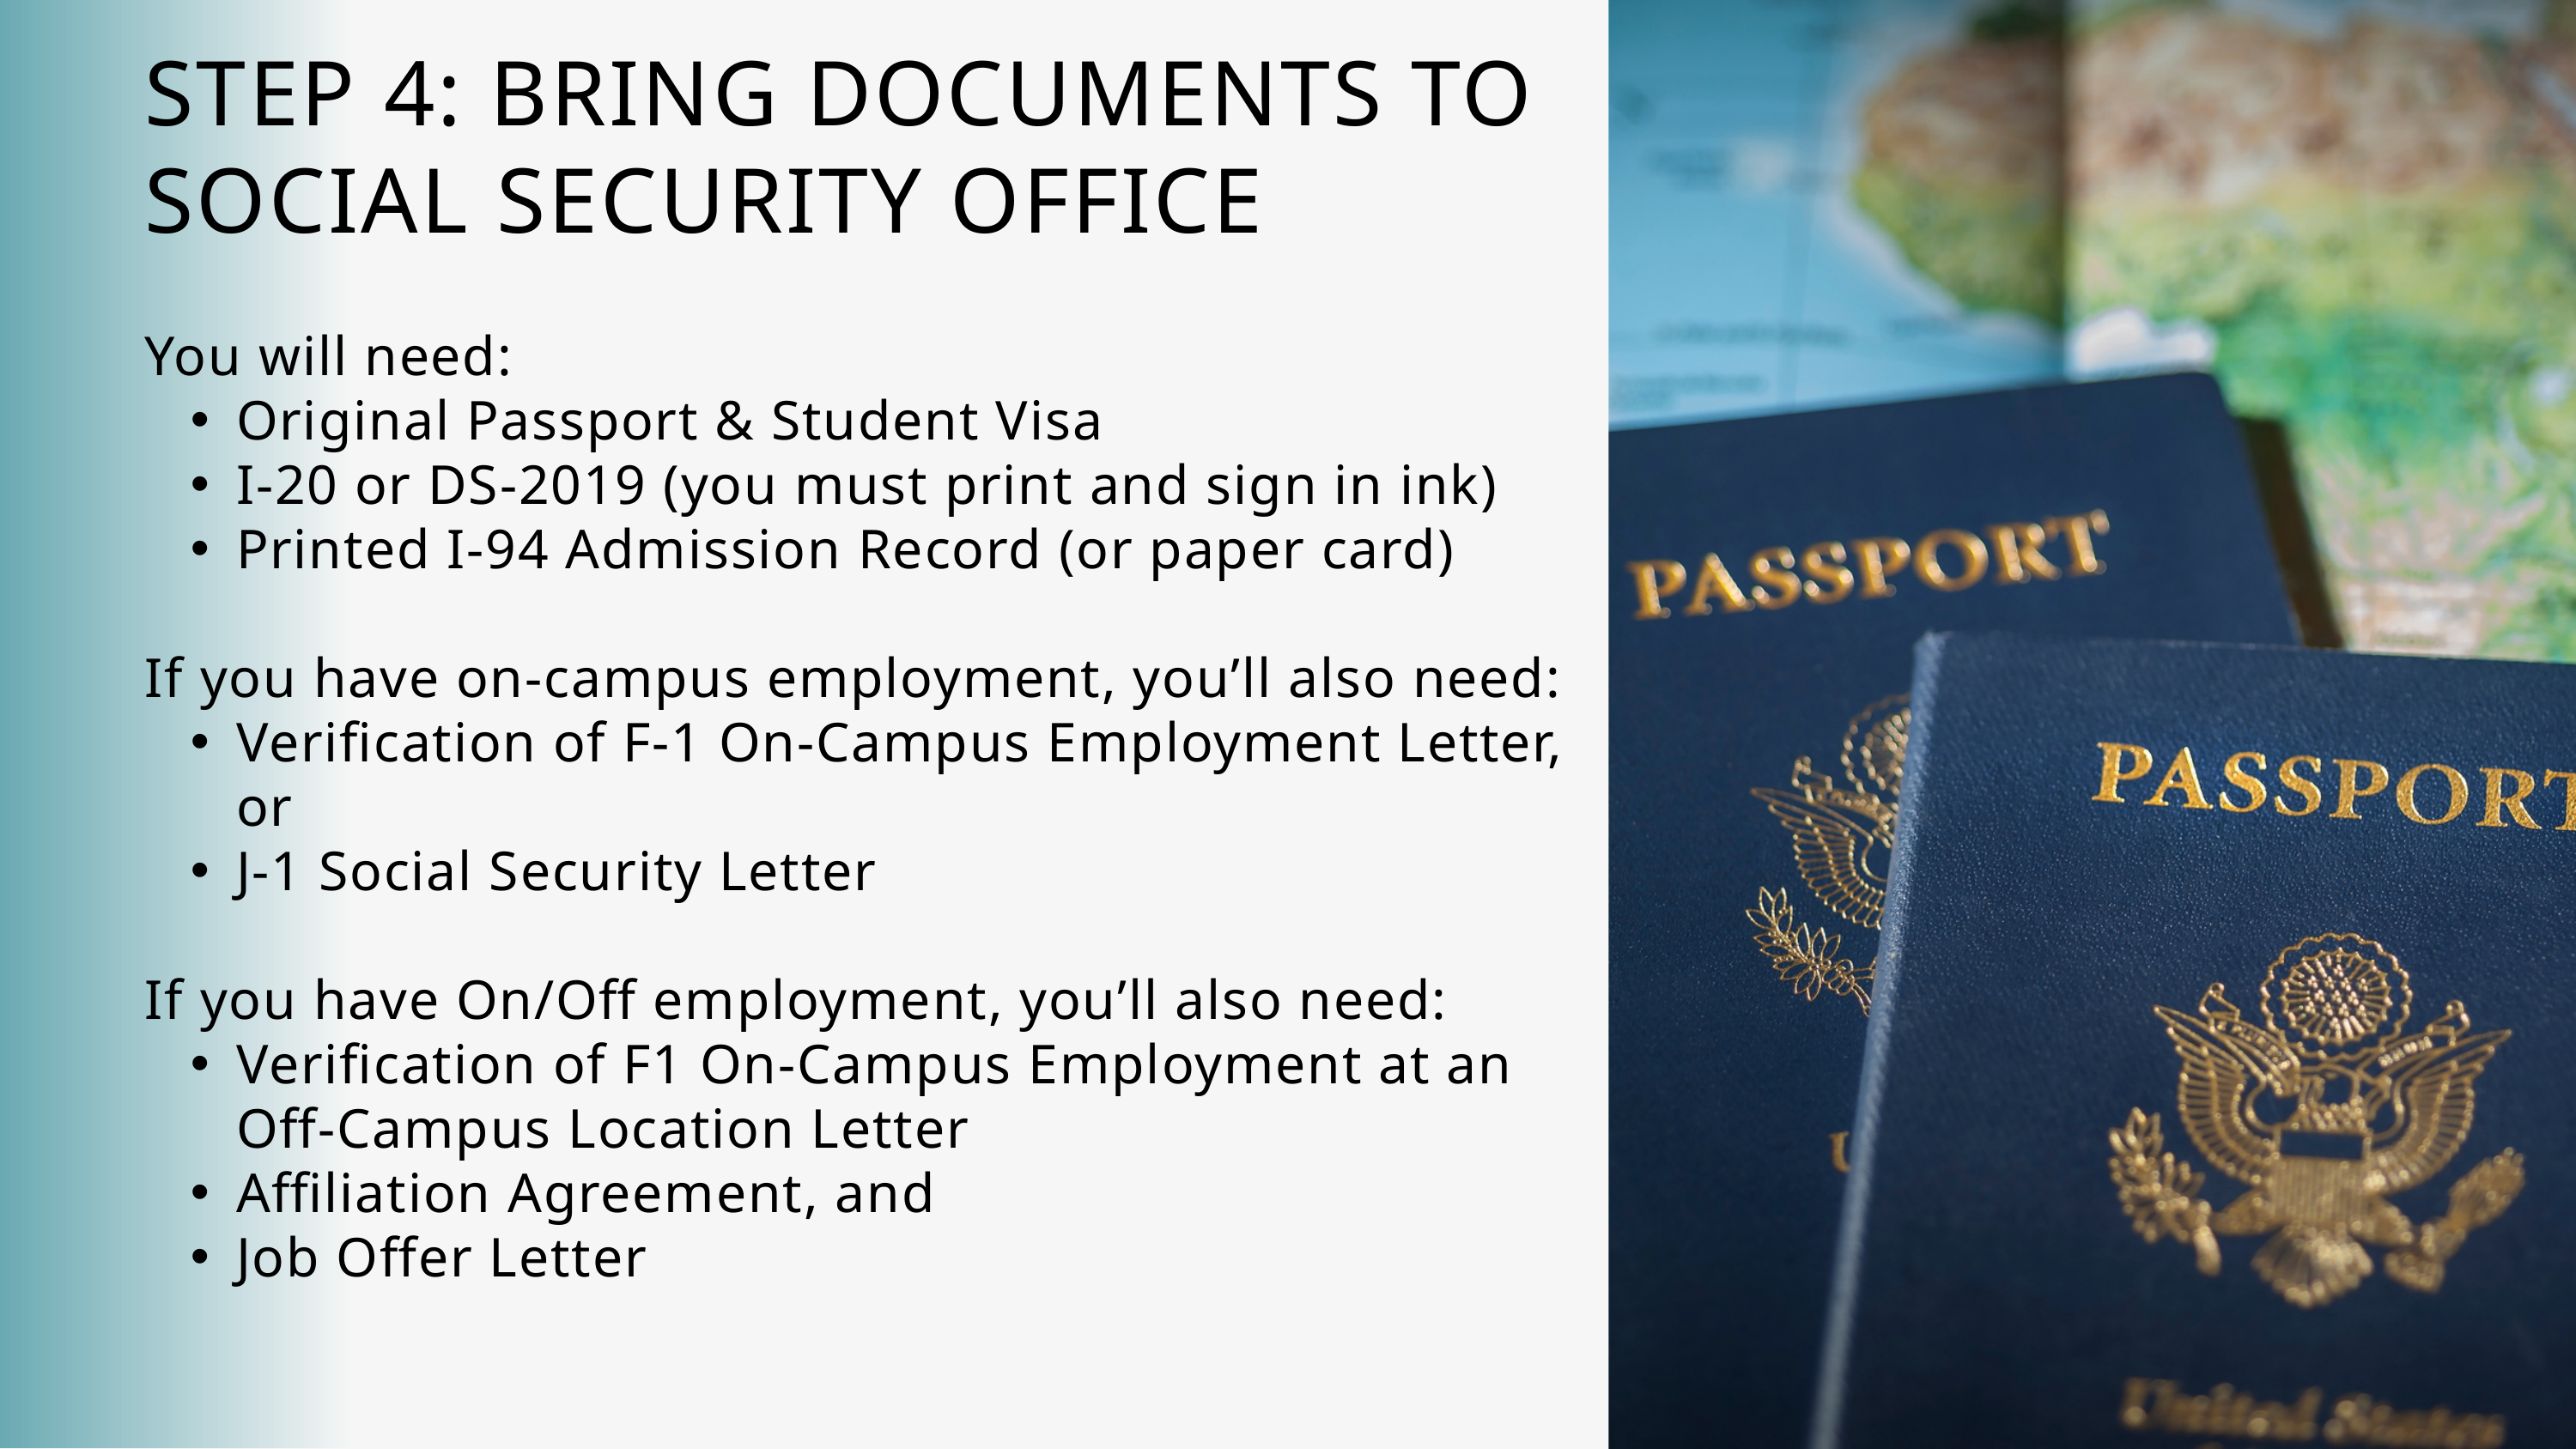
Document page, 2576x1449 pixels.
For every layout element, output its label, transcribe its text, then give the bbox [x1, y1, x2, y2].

text_box STEP 4: BRING DOCUMENTS TO SOCIAL SECURITY OFFICE [361, 36, 1548, 252]
text_box You will need: Original Passport & Student Visa I-20 or DS-2019 (you must print and sign in ink) Printed I-94 Admission Record (or paper card) If you have on-campus employment, you’ll also need: Verification of F-1 On-Campus Employment Letter, or J-1 Social Security Letter If you have On/Off employment, you’ll also need: Verification of F1 On-Campus Employment at an Off-Campus Location Letter Affiliation Agreement, and Job Offer Letter [361, 322, 1584, 1288]
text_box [0, 0, 355, 1449]
text_box [1608, 0, 2576, 1449]
